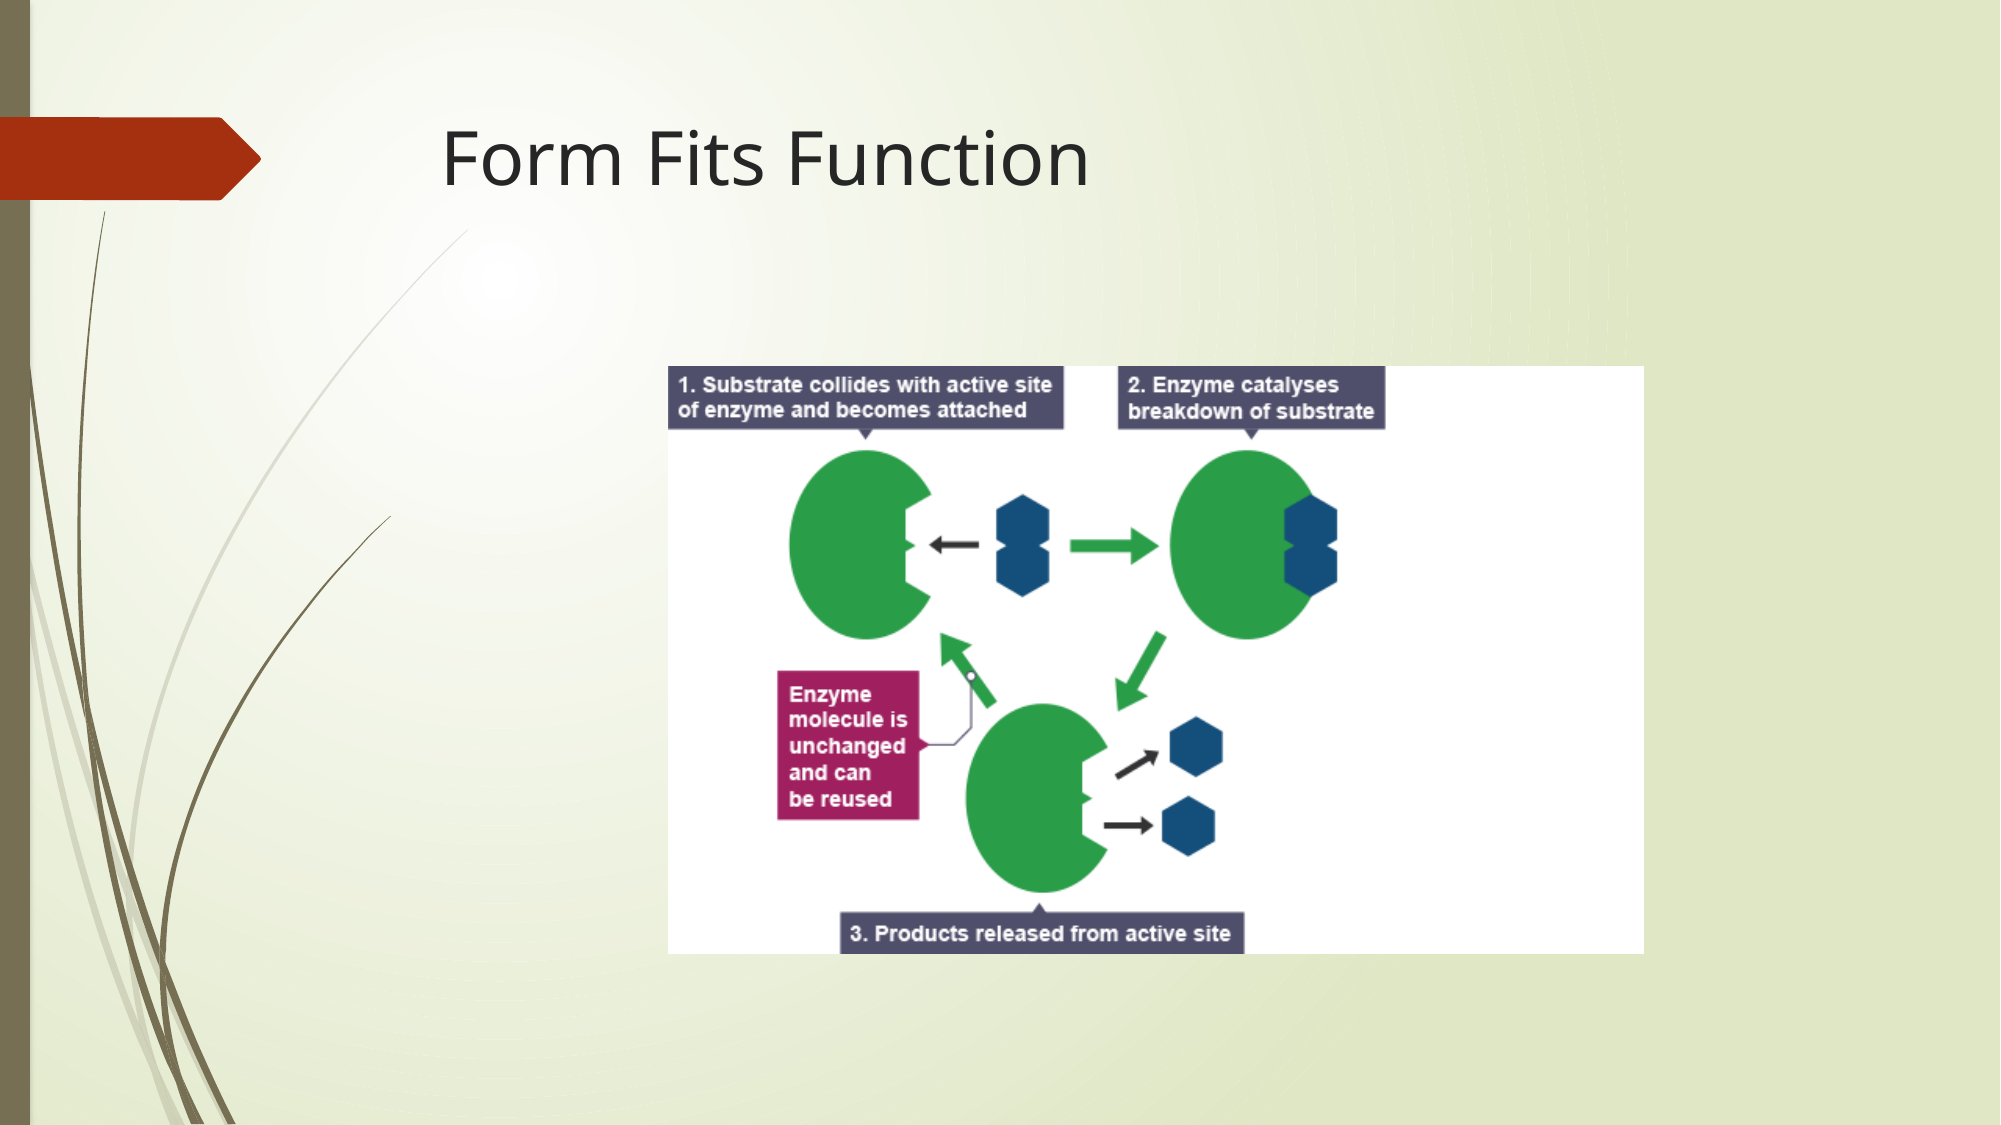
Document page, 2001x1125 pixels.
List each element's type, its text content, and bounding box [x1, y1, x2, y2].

title Form Fits Function [425, 102, 1888, 313]
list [668, 365, 1644, 954]
